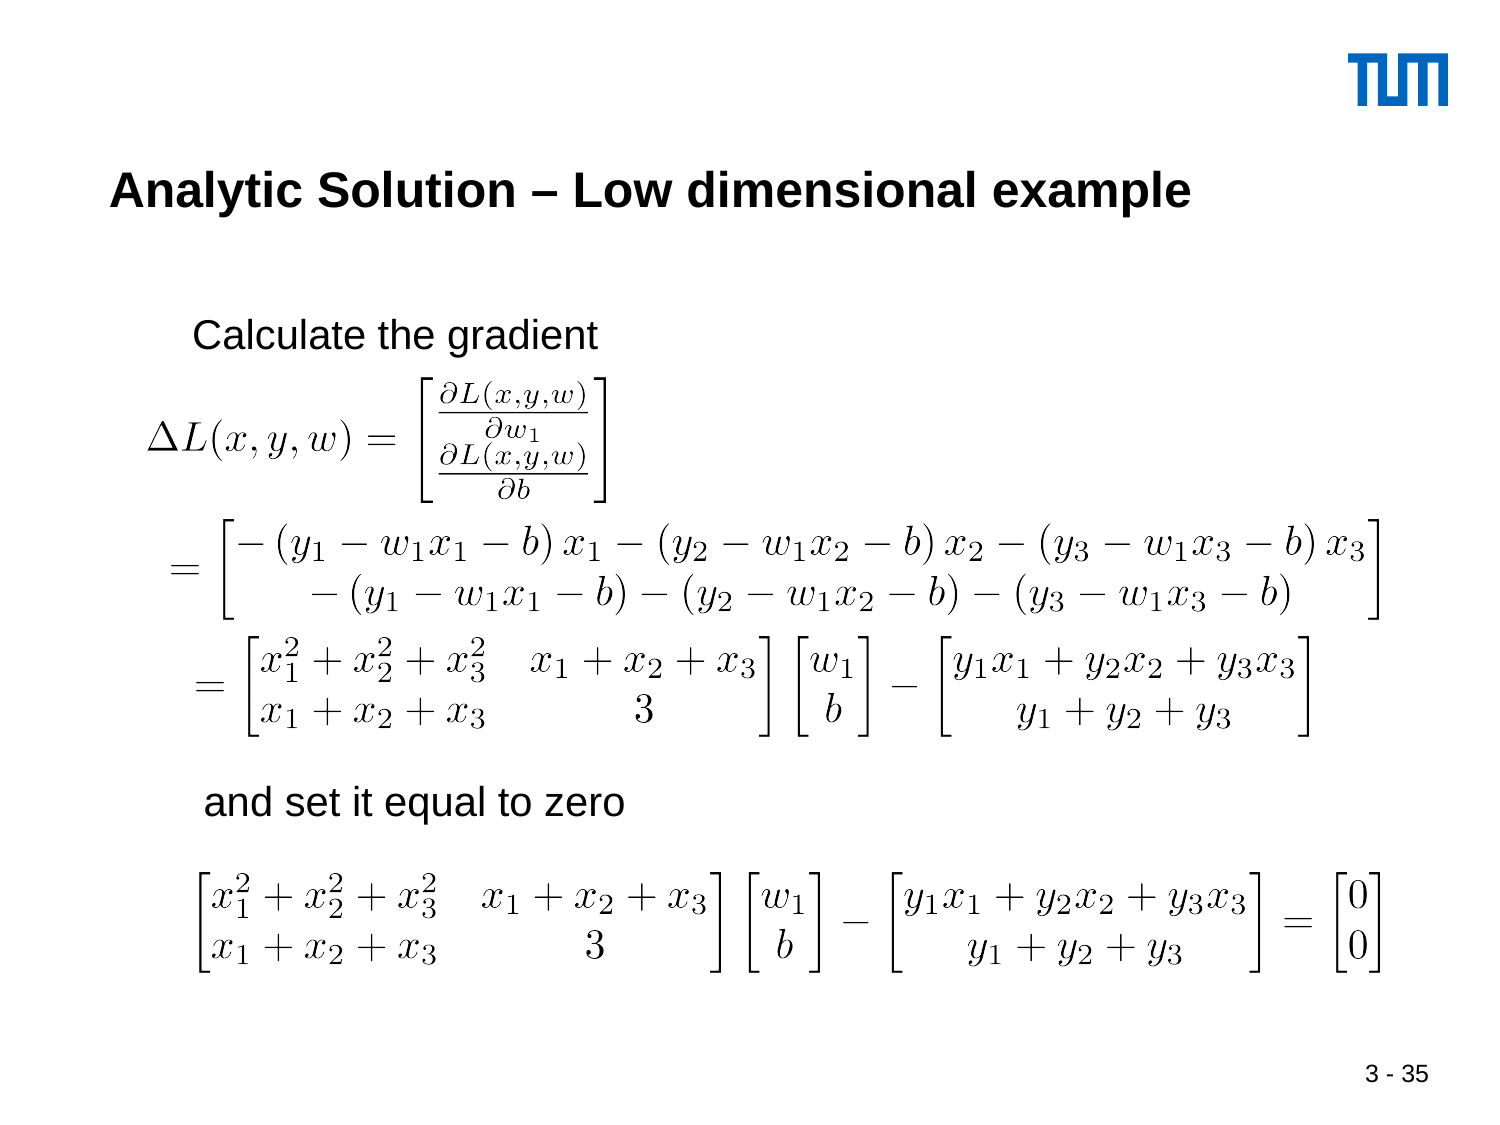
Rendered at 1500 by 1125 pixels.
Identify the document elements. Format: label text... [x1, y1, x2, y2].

title Analytic Solution – Low dimensional example [93, 149, 1417, 251]
slide_number 3 - 35 [1269, 1050, 1444, 1100]
picture [170, 518, 1379, 620]
picture [147, 377, 607, 503]
picture [198, 872, 1380, 973]
picture [196, 635, 1309, 737]
